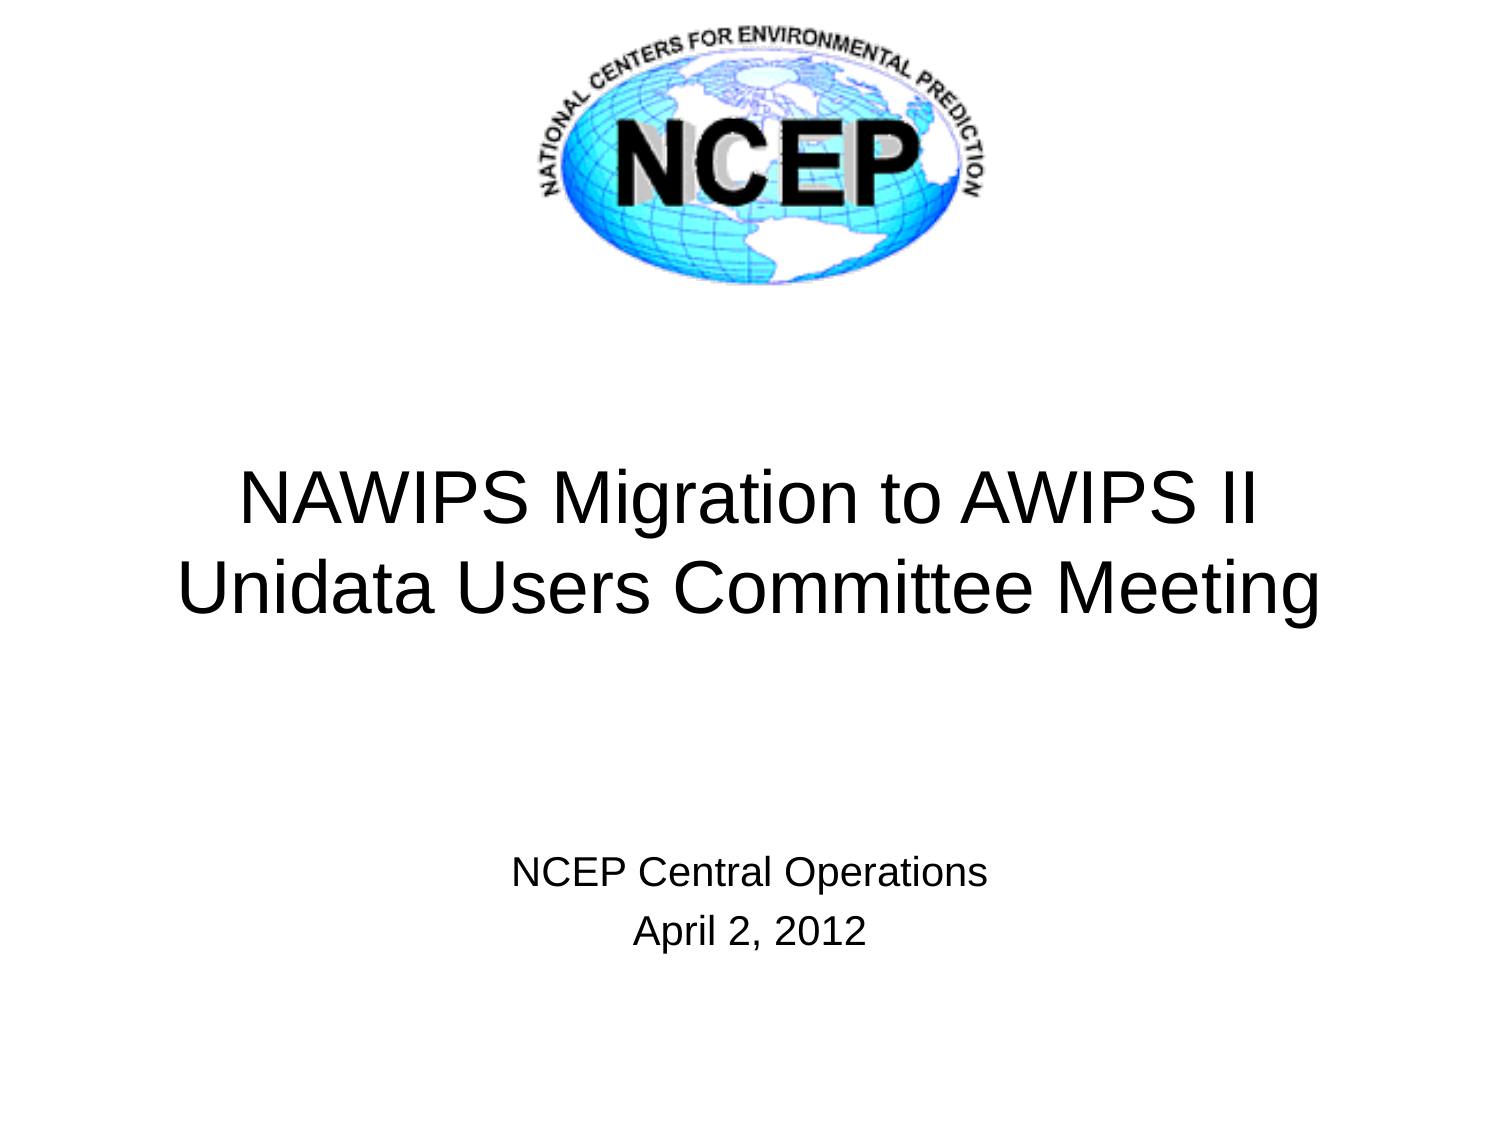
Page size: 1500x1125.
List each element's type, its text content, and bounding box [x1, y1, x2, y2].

title NAWIPS Migration to AWIPS II Unidata Users Committee Meeting [112, 499, 1388, 742]
picture [535, 24, 988, 288]
subtitle NCEP Central Operations April 2, 2012 [224, 837, 1276, 1125]
